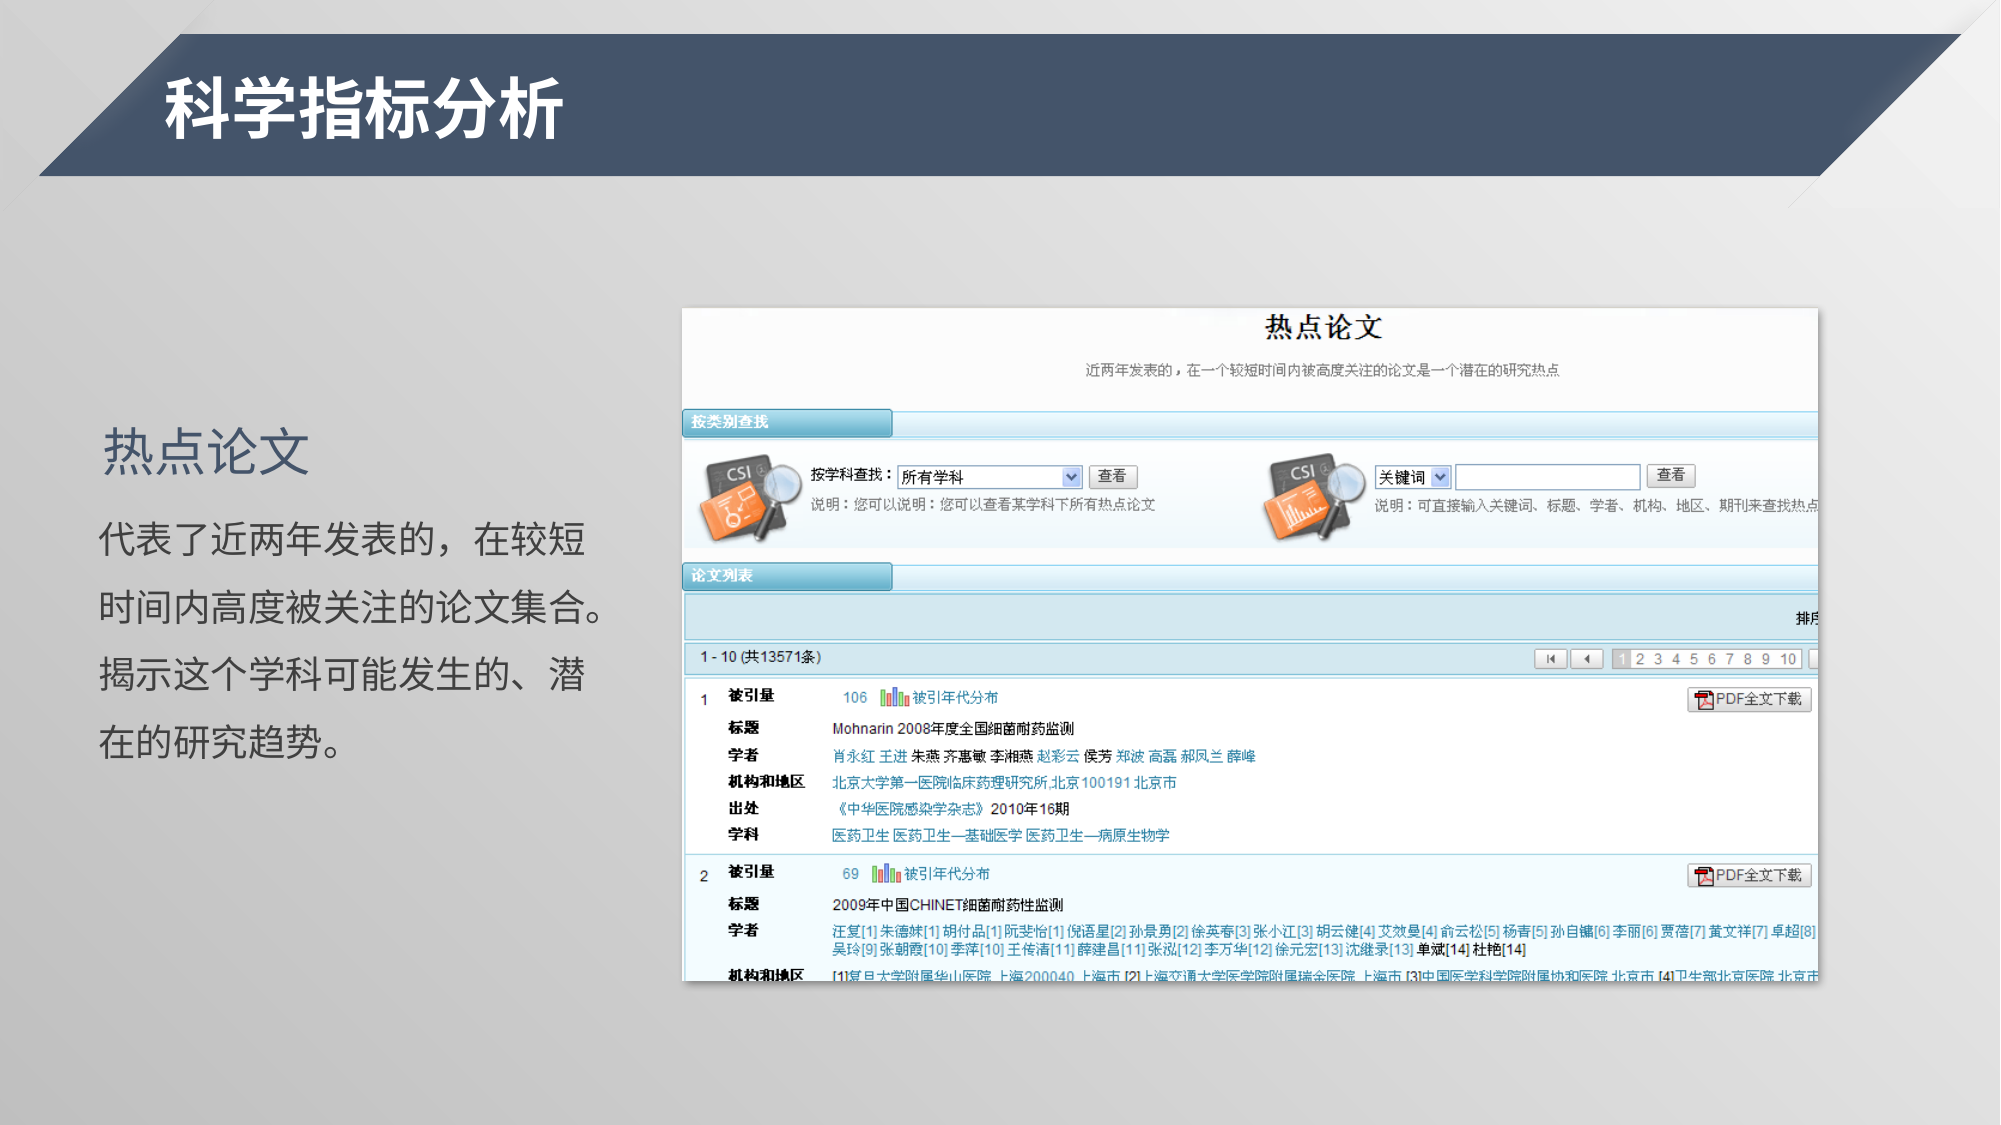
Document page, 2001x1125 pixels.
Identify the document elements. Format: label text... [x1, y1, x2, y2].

text_box 代表了近两年发表的，在较短时间内高度被关注的论文集合。 揭示这个学科可能发生的、潜在的研究趋势。 [83, 486, 610, 772]
text_box 科学指标分析 [294, 58, 581, 154]
text_box [294, 33, 1708, 177]
text_box 热点论文 [87, 411, 326, 489]
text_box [0, 0, 294, 211]
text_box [1708, 0, 2000, 208]
picture [681, 307, 1818, 981]
